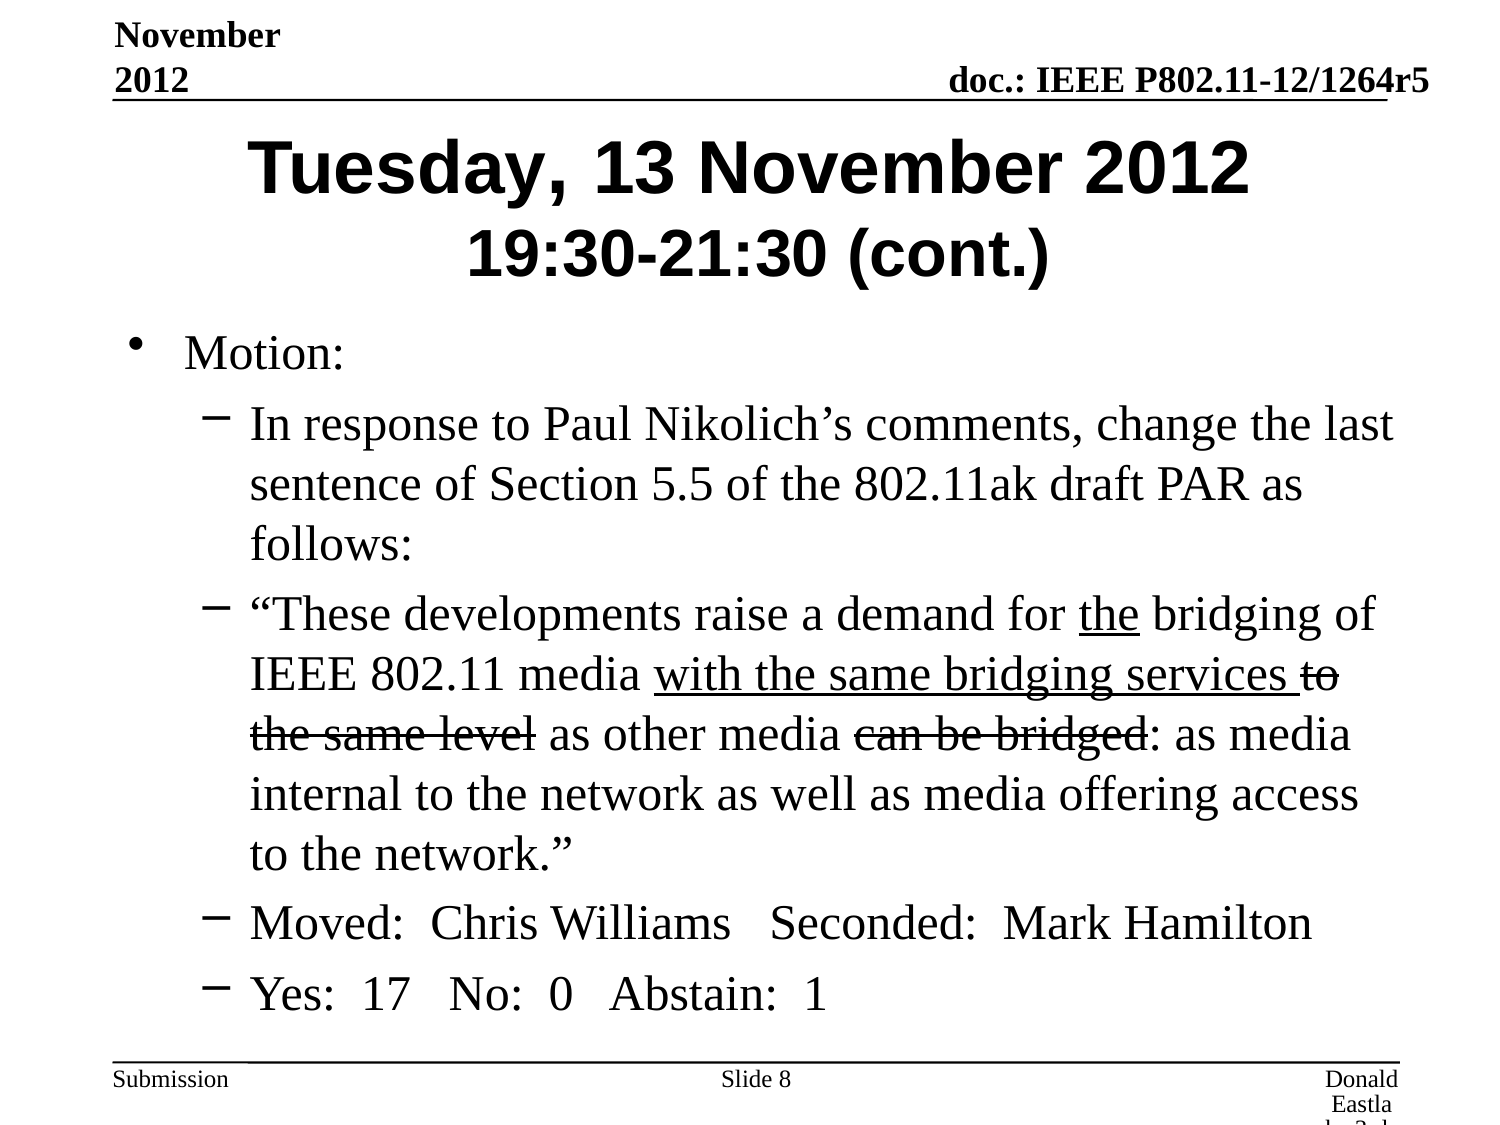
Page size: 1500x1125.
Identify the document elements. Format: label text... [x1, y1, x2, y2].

title Tuesday, 13 November 2012 19:30-21:30 (cont.) [112, 112, 1388, 288]
footer Donald Eastlake 3rd, Huawei Technologies [1325, 1063, 1402, 1093]
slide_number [114, 54, 290, 100]
list Motion: In response to Paul Nikolich’s comments, change the last sentence of Section 5.5 of the 802.11ak draft PAR as follows: “These developments raise a demand for the bridging of IEEE 802.11 media with the same bridging services to the same level as other media can be bridged: as media internal to the network as well as media offering access to the network.” Moved: Chris Williams Seconded: Mark Hamilton Yes: 17 No: 0 Abstain: 1 [112, 312, 1413, 1063]
slide_number Slide 8 [712, 1063, 800, 1093]
